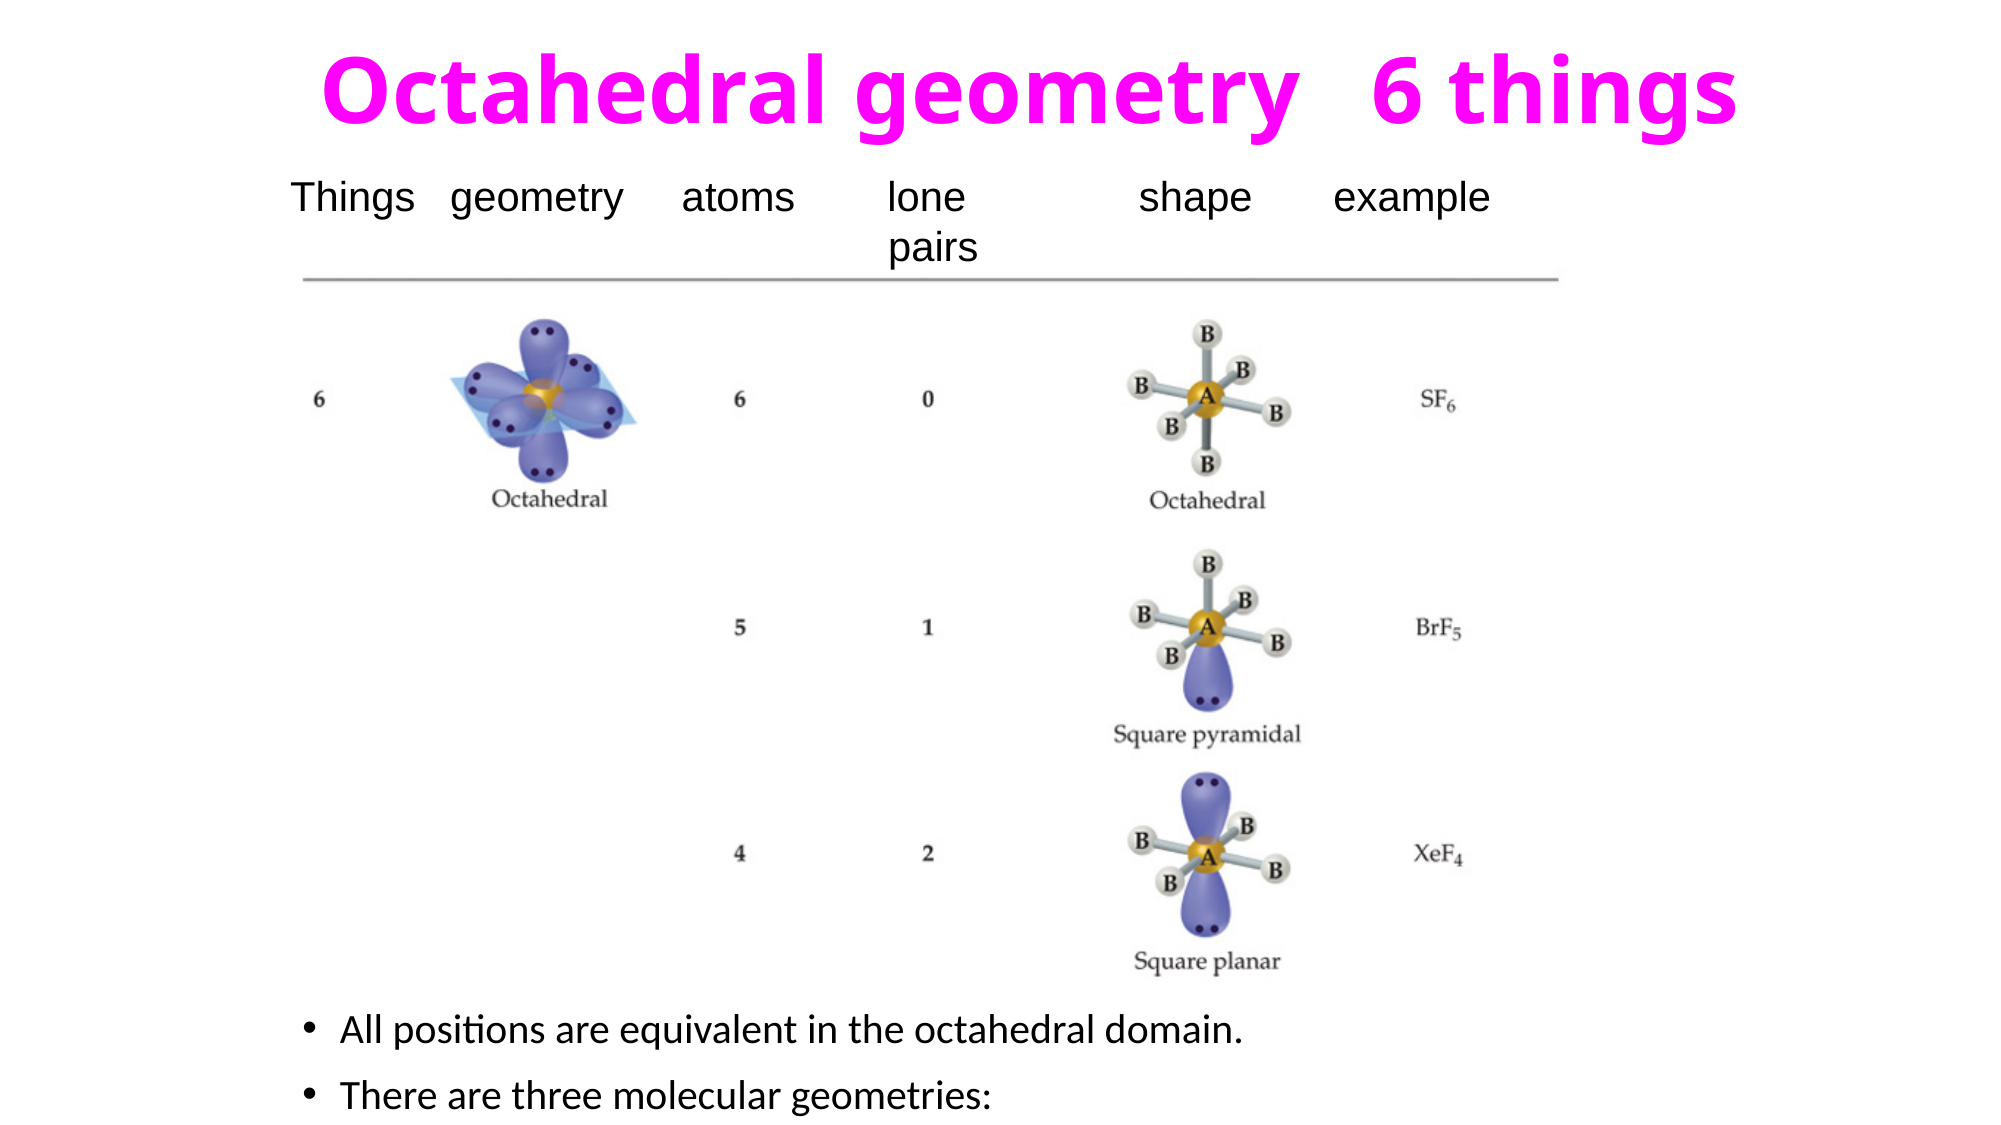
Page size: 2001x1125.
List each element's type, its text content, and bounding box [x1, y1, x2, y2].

list All positions are equivalent in the octahedral domain. There are three molecular geometries: [287, 999, 1600, 1125]
text_box Things geometry atoms lone shape example pairs [275, 162, 1519, 278]
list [287, 174, 1575, 990]
title Octahedral geometry 6 things [304, 0, 1805, 188]
